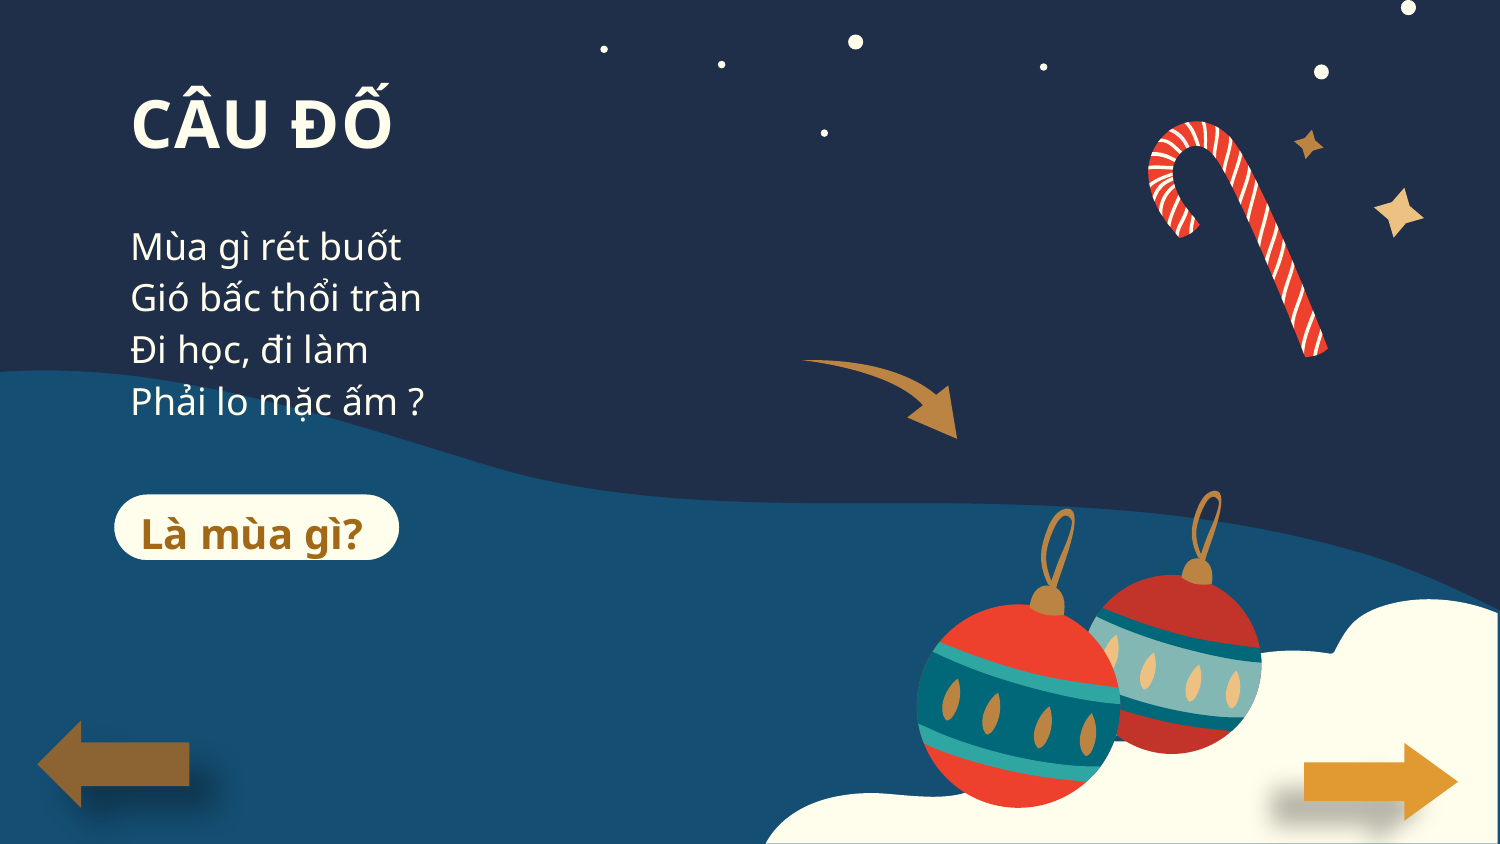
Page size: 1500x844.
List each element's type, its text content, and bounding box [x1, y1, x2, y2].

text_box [797, 340, 985, 438]
list Mùa gì rét buốt Gió bấc thổi tràn Đi học, đi làm Phải lo mặc ấm ? [115, 200, 537, 436]
list Là mùa gì? [125, 485, 447, 569]
title CÂU ĐỐ [115, 66, 469, 161]
text_box [113, 502, 125, 553]
text_box [35, 718, 192, 810]
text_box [765, 490, 1498, 844]
